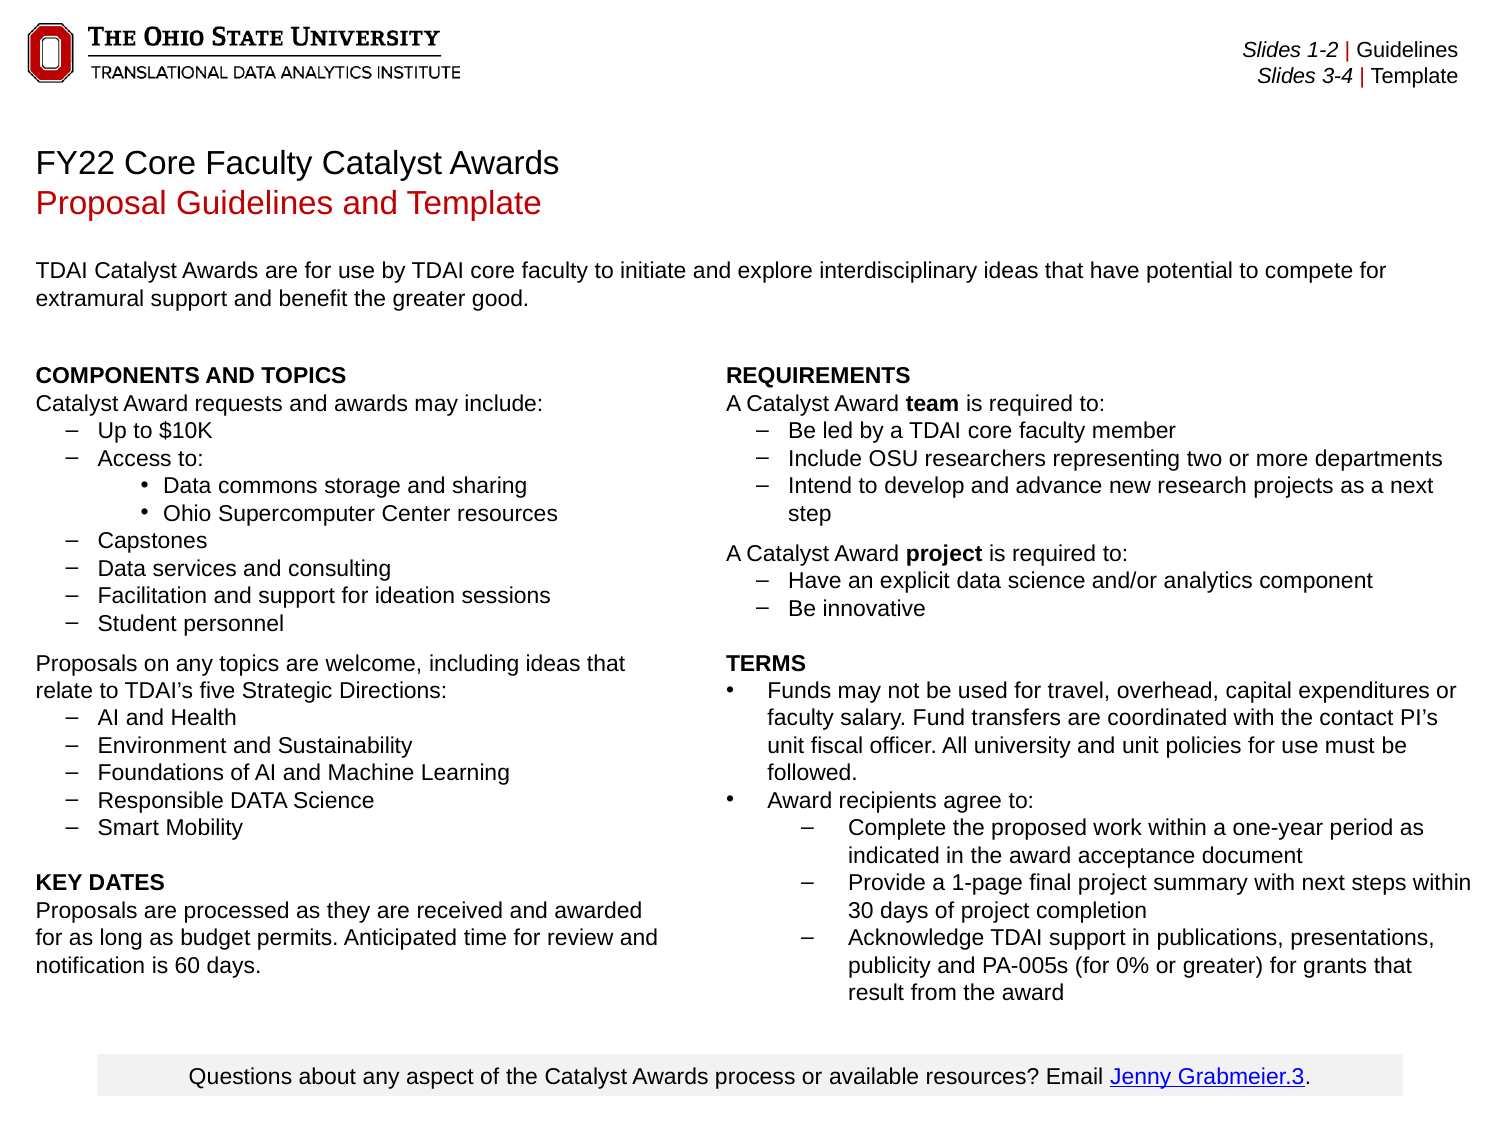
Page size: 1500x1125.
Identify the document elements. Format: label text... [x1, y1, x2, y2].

text_box Slides 1-2 | Guidelines Slides 3-4 | Template [657, 27, 1474, 96]
text_box COMPONENTS AND TOPICS Catalyst Award requests and awards may include: Up to $10K Access to: Data commons storage and sharing Ohio Supercomputer Center resources Capstones Data services and consulting Facilitation and support for ideation sessions Student personnel Proposals on any topics are welcome, including ideas that relate to TDAI’s five Strategic Directions: AI and Health Environment and Sustainability Foundations of AI and Machine Learning Responsible DATA Science Smart Mobility KEY DATES Proposals are processed as they are received and awarded for as long as budget permits. Anticipated time for review and notification is 60 days. [35, 353, 675, 988]
picture [27, 23, 460, 83]
text_box Questions about any aspect of the Catalyst Awards process or available resources? Email Jenny Grabmeier.3. [97, 1054, 1403, 1097]
text_box REQUIREMENTS A Catalyst Award team is required to: Be led by a TDAI core faculty member Include OSU researchers representing two or more departments Intend to develop and advance new research projects as a next step A Catalyst Award project is required to: Have an explicit data science and/or analytics component Be innovative TERMS Funds may not be used for travel, overhead, capital expenditures or faculty salary. Fund transfers are coordinated with the contact PI’s unit fiscal officer. All university and unit policies for use must be followed. Award recipients agree to: Complete the proposed work within a one-year period as indicated in the award acceptance document Provide a 1-page final project summary with next steps within 30 days of project completion Acknowledge TDAI support in publications, presentations, publicity and PA-005s (for 0% or greater) for grants that result from the award [711, 353, 1474, 988]
text_box FY22 Core Faculty Catalyst Awards Proposal Guidelines and Template TDAI Catalyst Awards are for use by TDAI core faculty to initiate and explore interdisciplinary ideas that have potential to compete for extramural support and benefit the greater good. [35, 141, 1443, 319]
